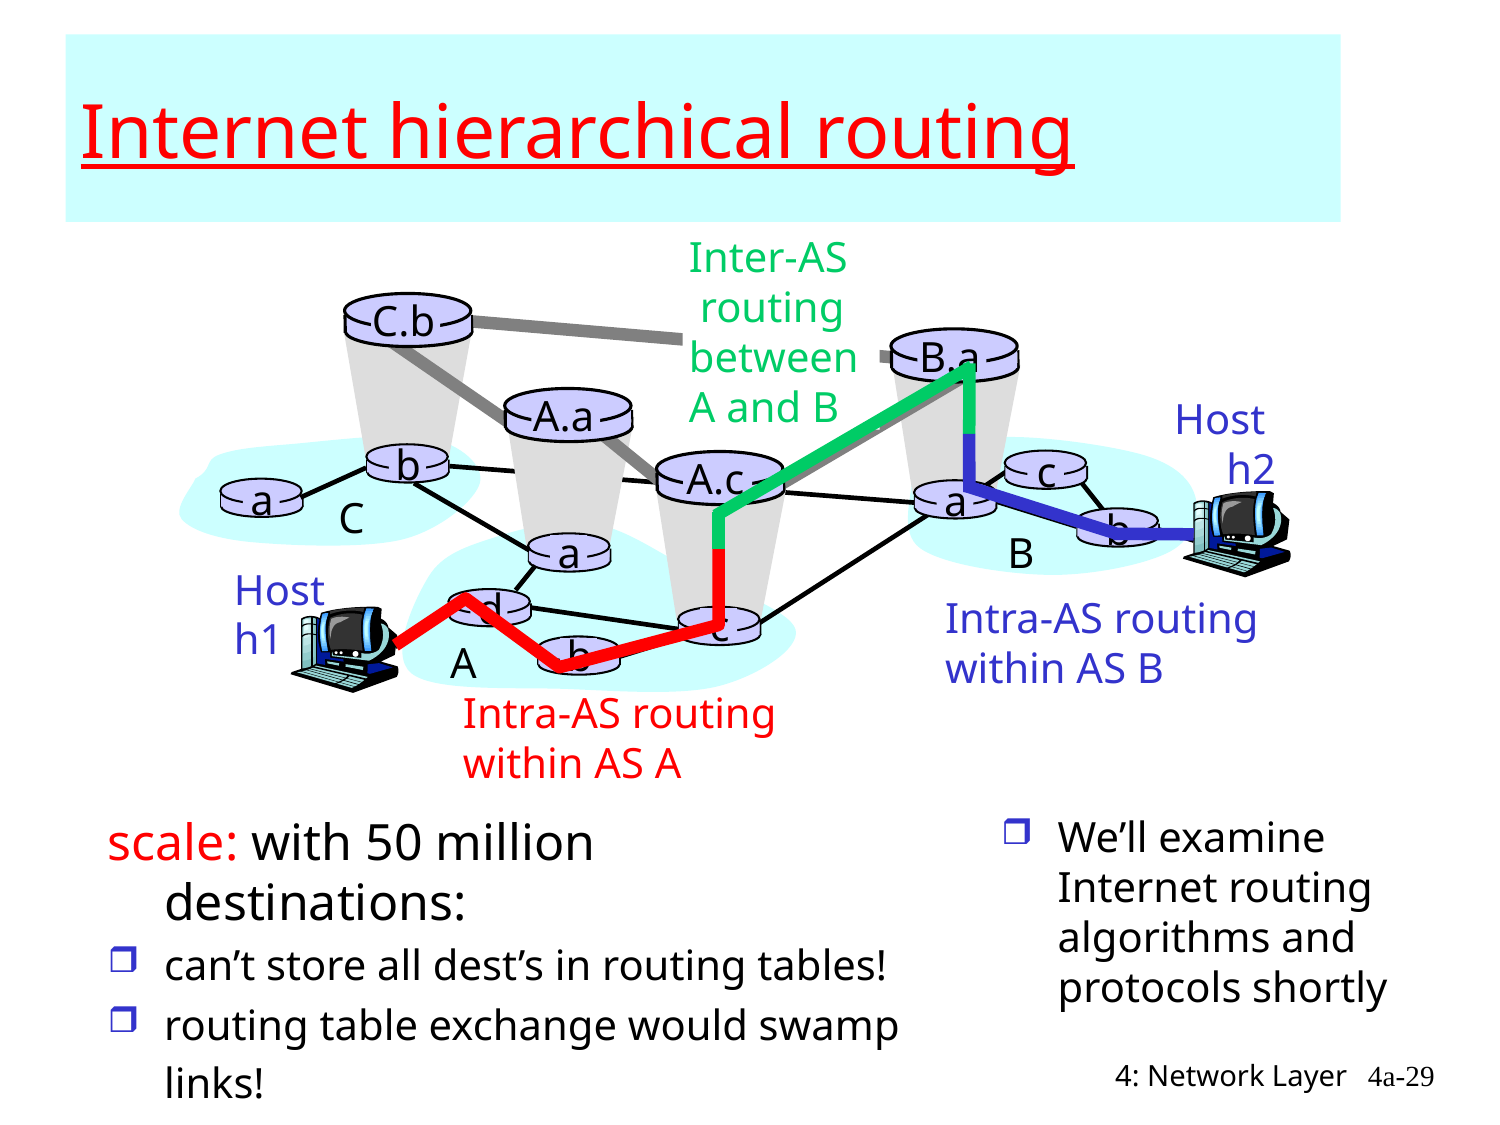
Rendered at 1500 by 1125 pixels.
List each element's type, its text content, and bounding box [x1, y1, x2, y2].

text_box Intra-AS routing within AS B [1204, 584, 1333, 699]
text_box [1182, 490, 1293, 578]
text_box Host h2 [1205, 385, 1291, 489]
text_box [672, 222, 887, 439]
footer 4: Network Layer [921, 1049, 1338, 1125]
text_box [172, 287, 1201, 696]
title Internet hierarchical routing [65, 34, 1341, 223]
slide_number 4a-29 [1338, 1060, 1451, 1125]
text_box We’ll examine Internet routing algorithms and protocols shortly [986, 803, 1500, 1060]
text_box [217, 555, 401, 694]
text_box scale: with 50 million destinations: can’t store all dest’s in routing tables! routing table exchange would swamp links! [93, 802, 921, 1125]
text_box Intra-AS routing within AS A [448, 705, 792, 795]
